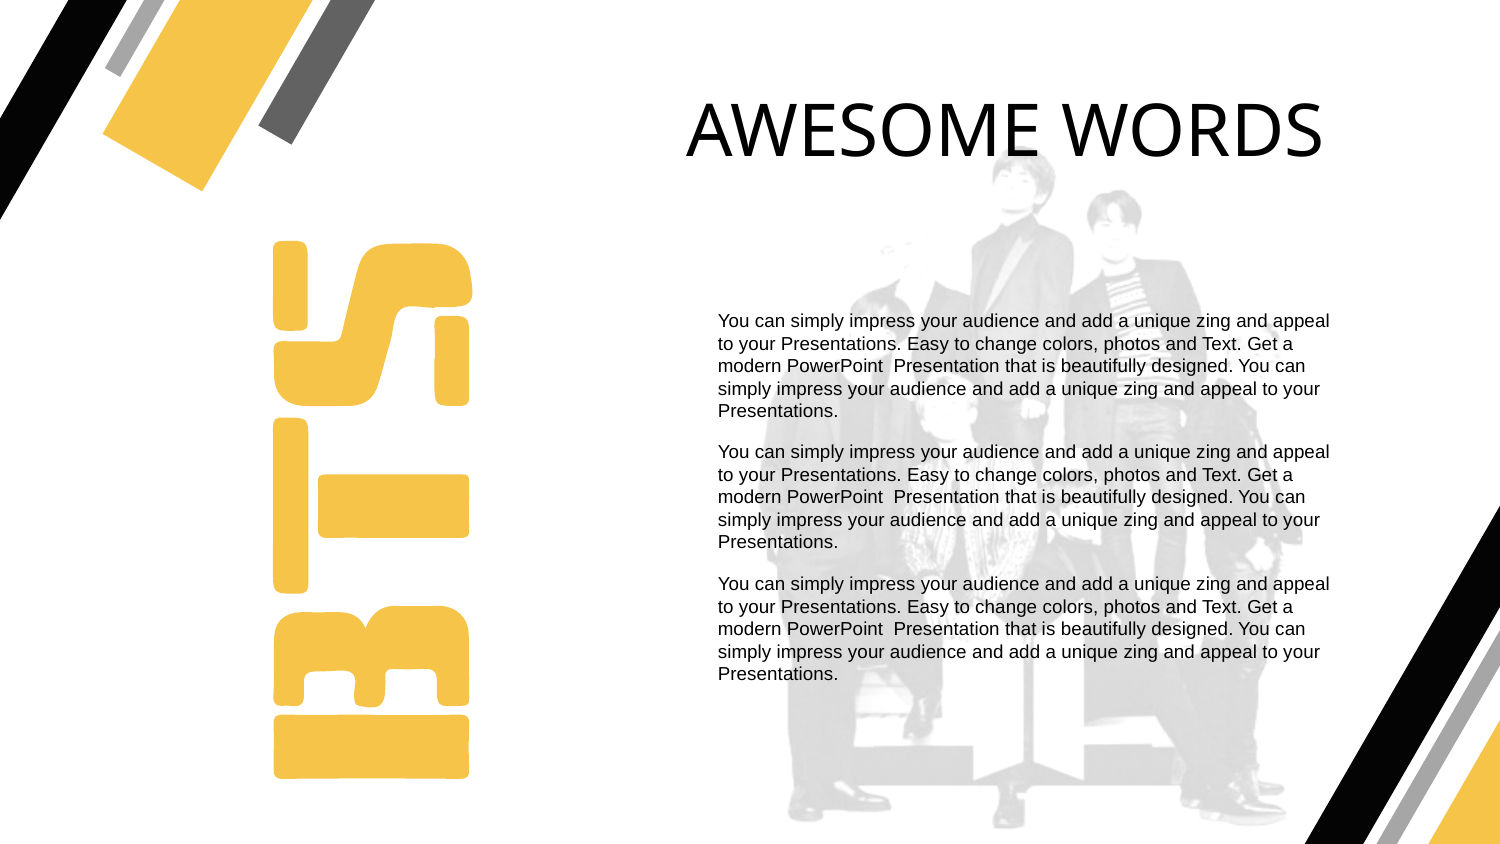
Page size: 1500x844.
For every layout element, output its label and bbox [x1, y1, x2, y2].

text_box [15, 0, 1500, 844]
text_box [104, 407, 644, 612]
